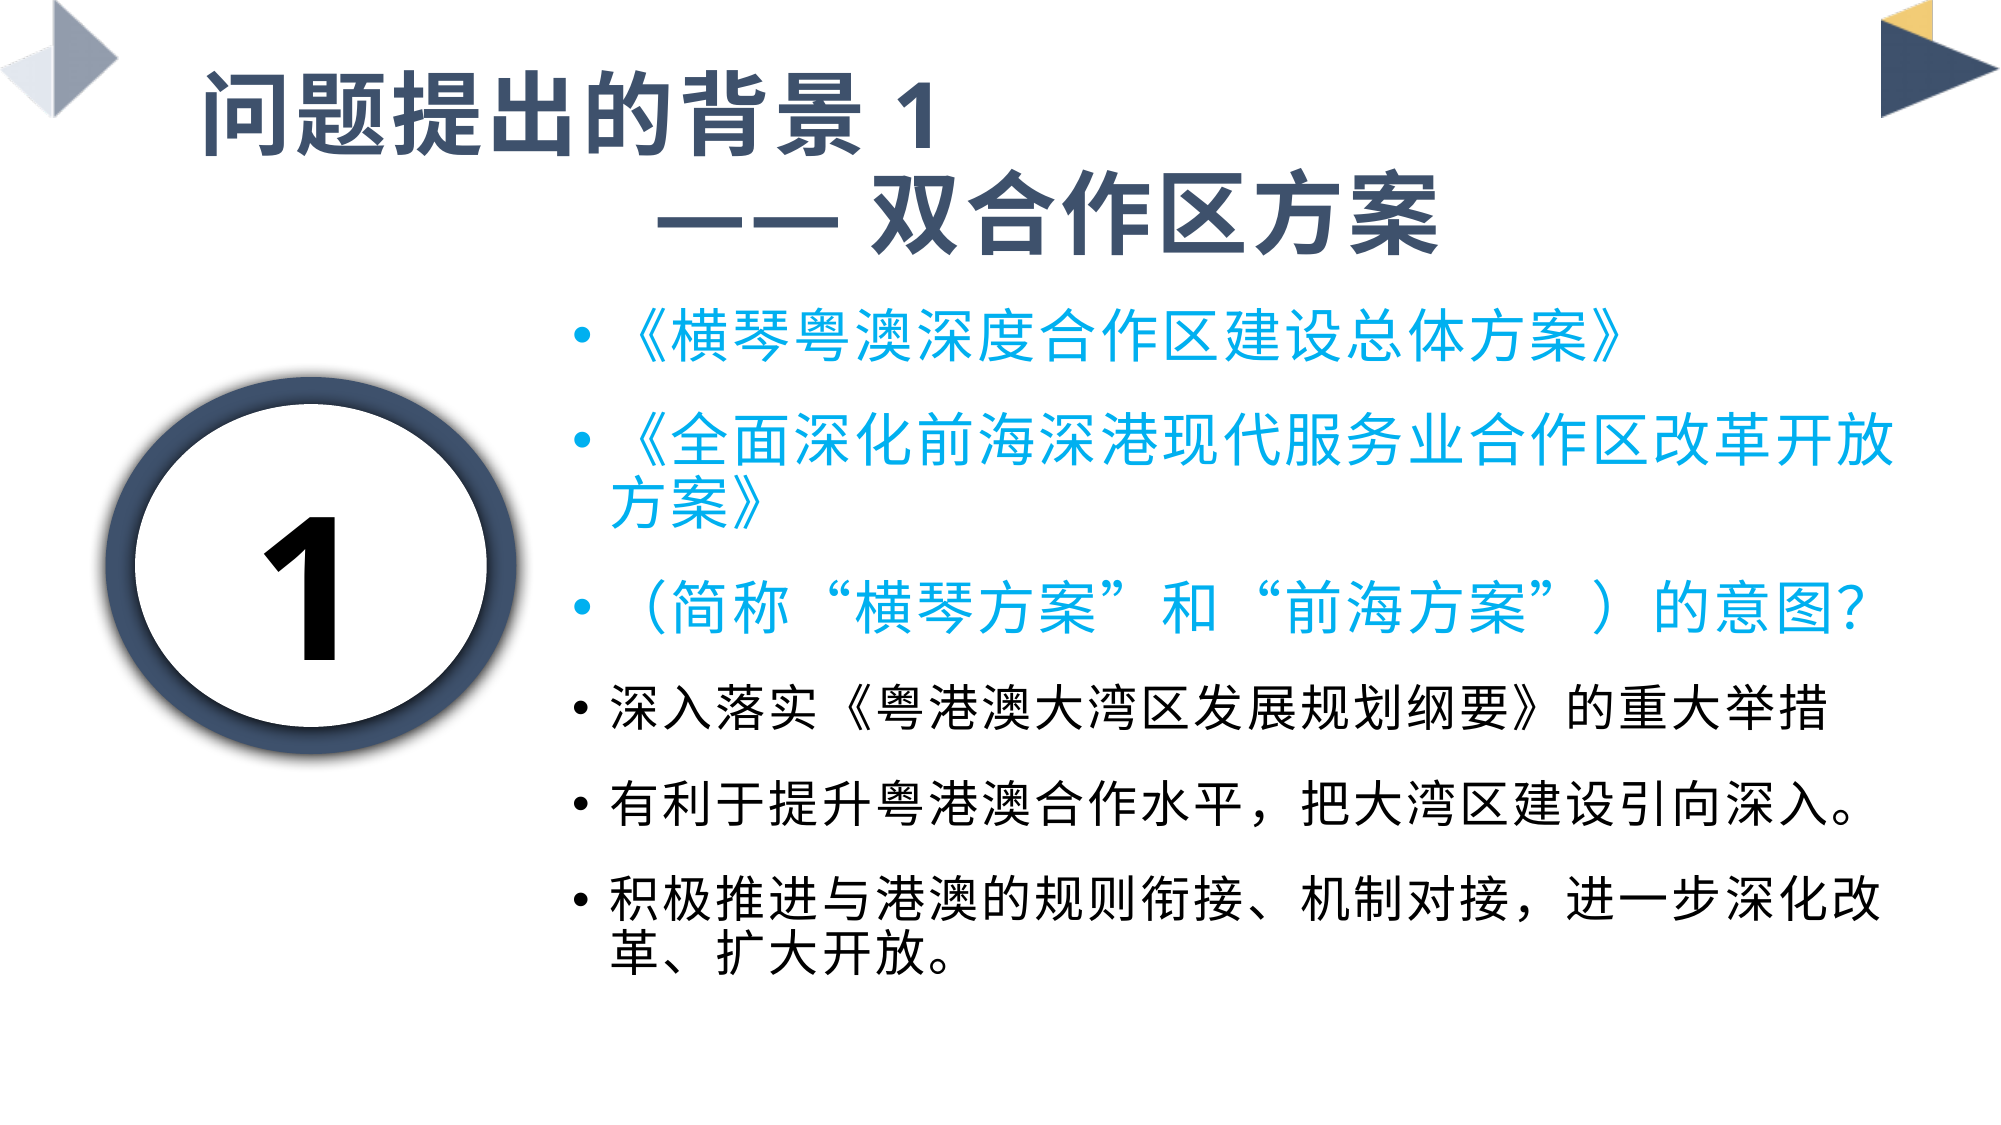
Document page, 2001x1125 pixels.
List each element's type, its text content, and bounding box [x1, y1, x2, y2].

picture [0, 0, 119, 119]
list 《横琴粤澳深度合作区建设总体方案》 《全面深化前海深港现代服务业合作区改革开放方案》 （简称“横琴方案”和“前海方案”）的意图？ 深入落实《粤港澳大湾区发展规划纲要》的重大举措 有利于提升粤港澳合作水平，把大湾区建设引向深入。 积极推进与港澳的规则衔接、机制对接，进一步深化改革、扩大开放。 [557, 299, 1924, 1014]
picture [1881, 0, 2000, 118]
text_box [105, 376, 517, 754]
title 问题提出的背景1 ——双合作区方案 [137, 59, 1863, 278]
